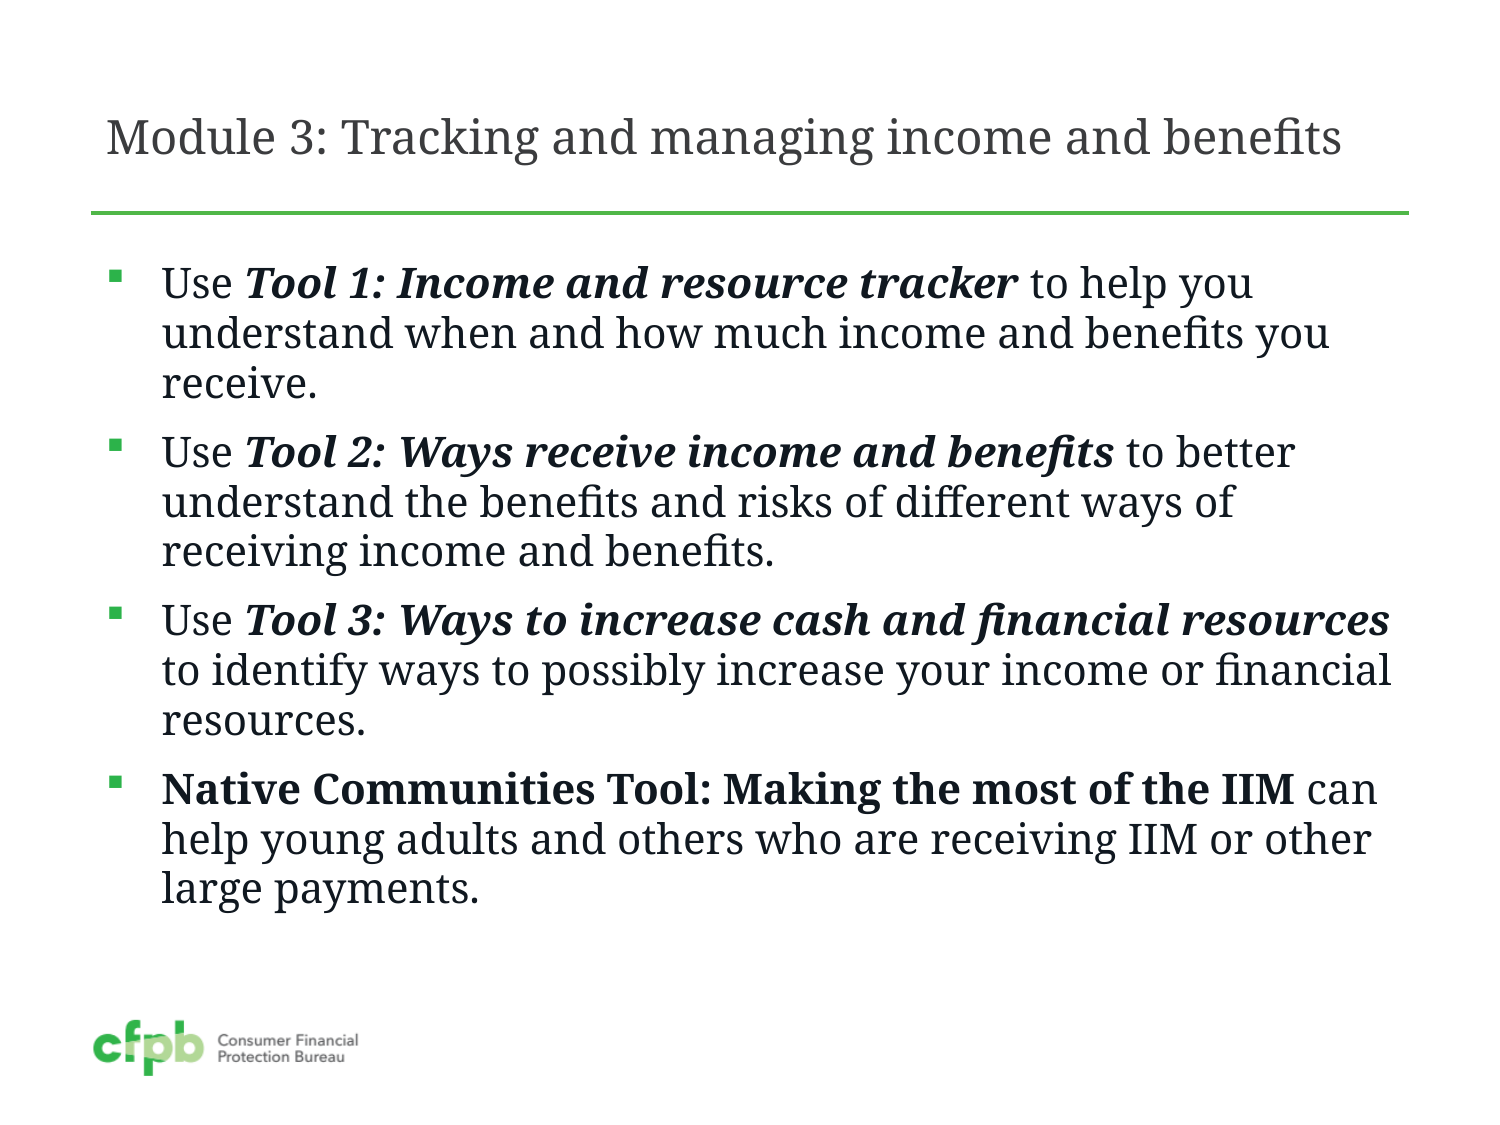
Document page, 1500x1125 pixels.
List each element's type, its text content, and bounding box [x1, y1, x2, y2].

title Module 3: Tracking and managing income and benefits [90, 75, 1410, 197]
list Use Tool 1: Income and resource tracker to help you understand when and how much income and benefits you receive. Use Tool 2: Ways receive income and benefits to better understand the benefits and risks of different ways of receiving income and benefits. Use Tool 3: Ways to increase cash and financial resources to identify ways to possibly increase your income or financial resources. Native Communities Tool: Making the most of the IIM can help young adults and others who are receiving IIM or other large payments. [90, 249, 1410, 924]
